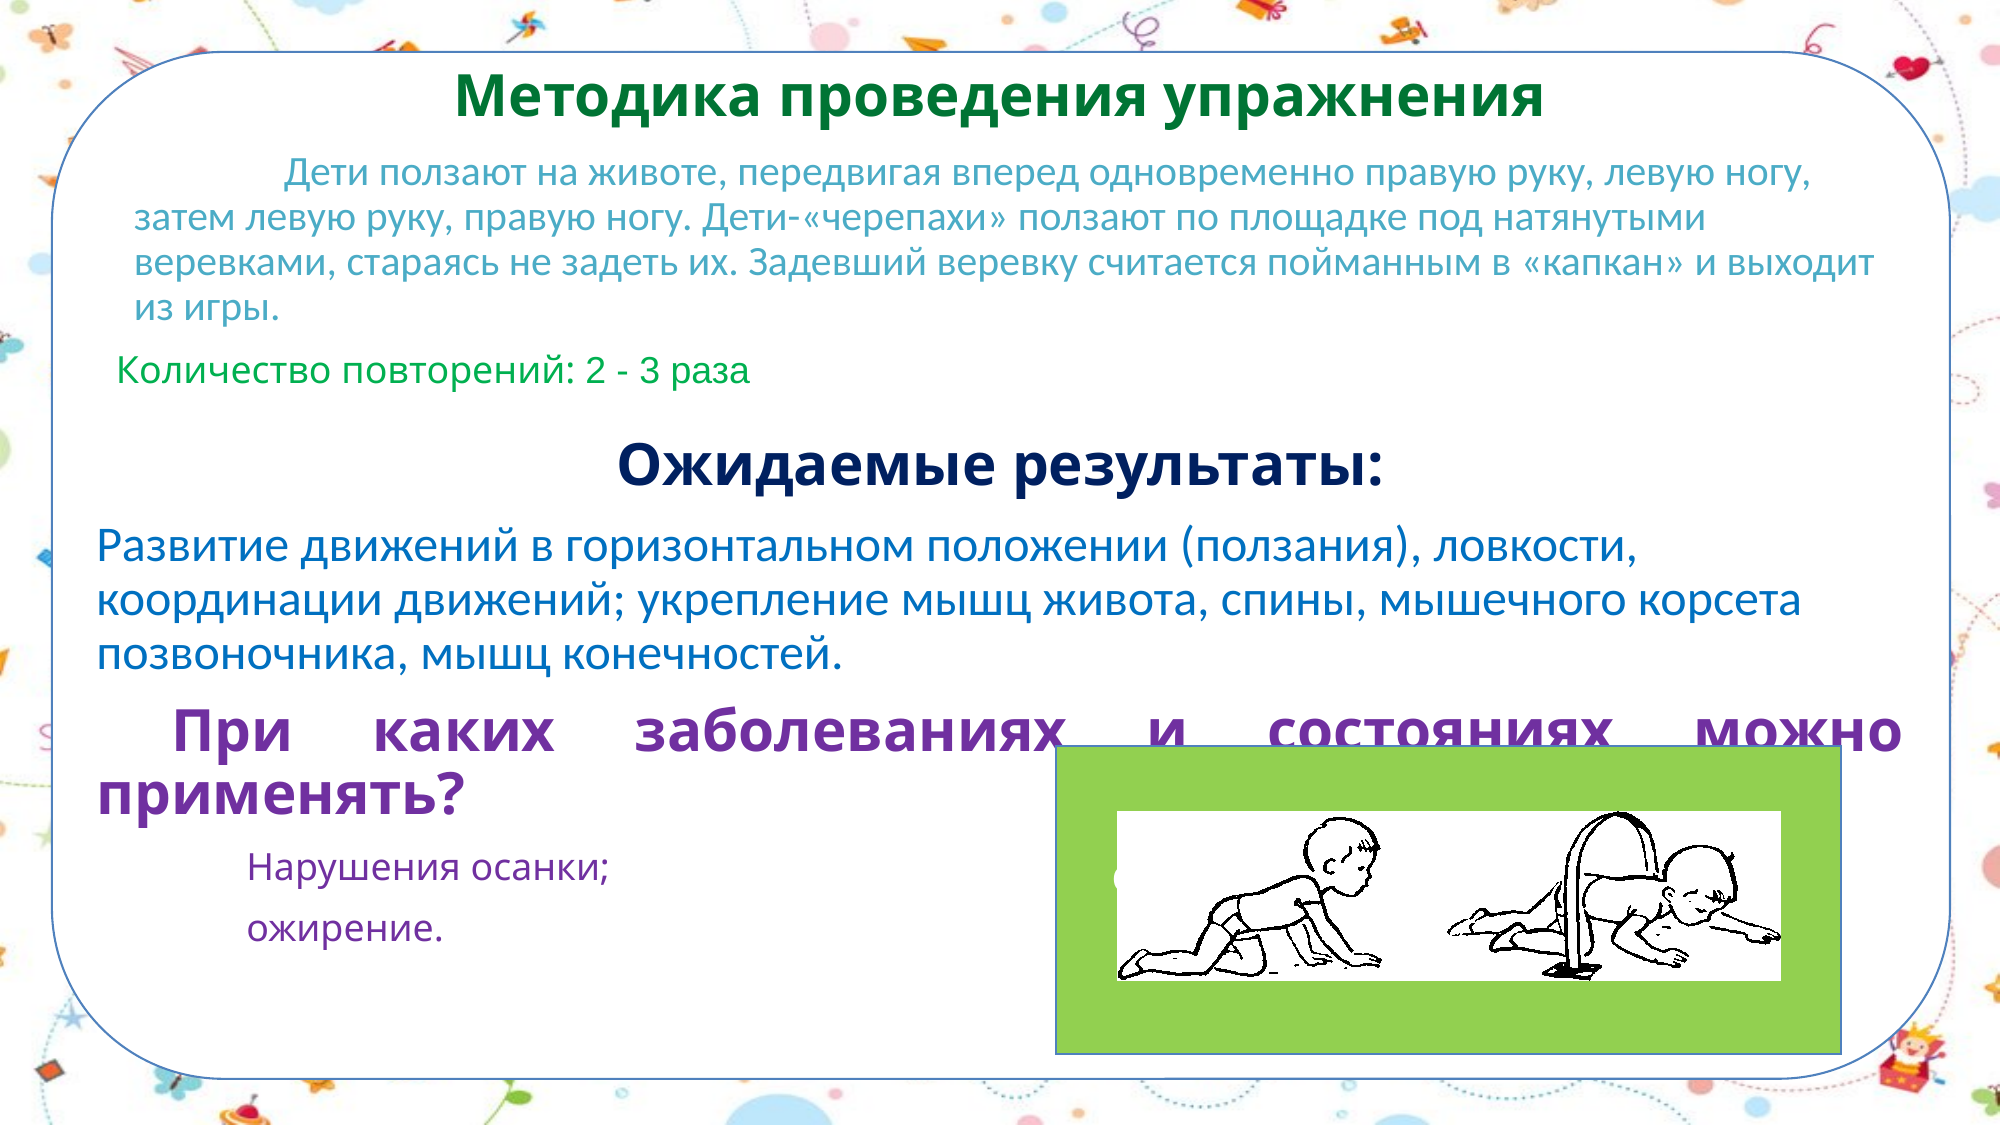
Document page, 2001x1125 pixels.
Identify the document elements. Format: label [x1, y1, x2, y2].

picture [1117, 811, 1781, 981]
text_box [0, 0, 2000, 1125]
